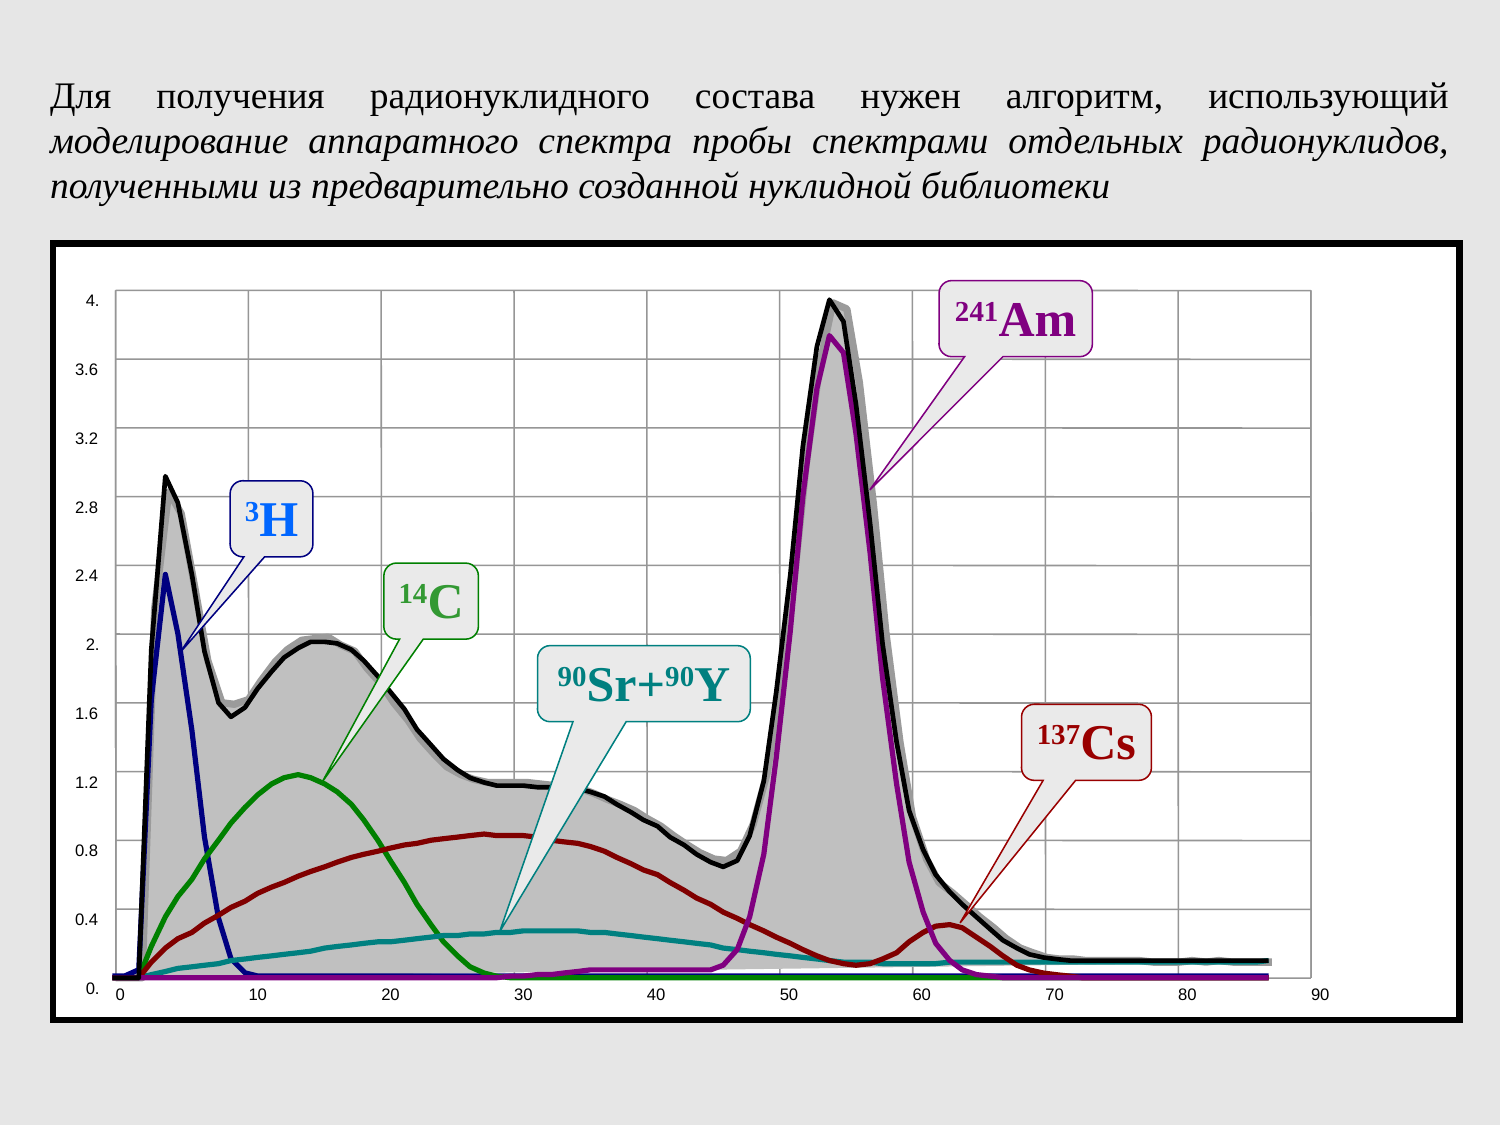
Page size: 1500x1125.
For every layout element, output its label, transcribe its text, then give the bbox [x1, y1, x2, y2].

text_box 20 [381, 987, 400, 1005]
text_box 0. [85, 977, 100, 998]
text_box 0 [115, 986, 125, 1005]
text_box 80 [1178, 987, 1197, 1005]
text_box 1.6 [75, 702, 99, 723]
text_box 90 [1310, 984, 1330, 1005]
text_box 1.2 [75, 771, 99, 792]
text_box 40 [646, 987, 666, 1005]
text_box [229, 280, 1152, 781]
text_box 60 [912, 987, 932, 1005]
text_box 4. [85, 290, 100, 311]
text_box 2.8 [75, 496, 99, 517]
text_box 0.8 [75, 840, 99, 861]
text_box [53, 243, 1460, 1020]
text_box 0.4 [75, 909, 99, 930]
text_box 3.6 [75, 358, 99, 380]
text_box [111, 299, 1269, 979]
slide_number 24 [1074, 1020, 1388, 1030]
text_box 2.4 [75, 565, 99, 586]
text_box 3.2 [75, 427, 99, 448]
text_box 30 [514, 987, 533, 1005]
text_box 2. [85, 634, 100, 655]
text_box 70 [1045, 987, 1064, 1005]
text_box Для получения радионуклидного состава нужен алгоритм, использующий моделирование аппаратного спектра пробы спектрами отдельных радионуклидов, полученными из предварительно созданной нуклидной библиотеки [35, 63, 1465, 213]
text_box 10 [248, 987, 268, 1005]
text_box 50 [779, 987, 799, 1005]
